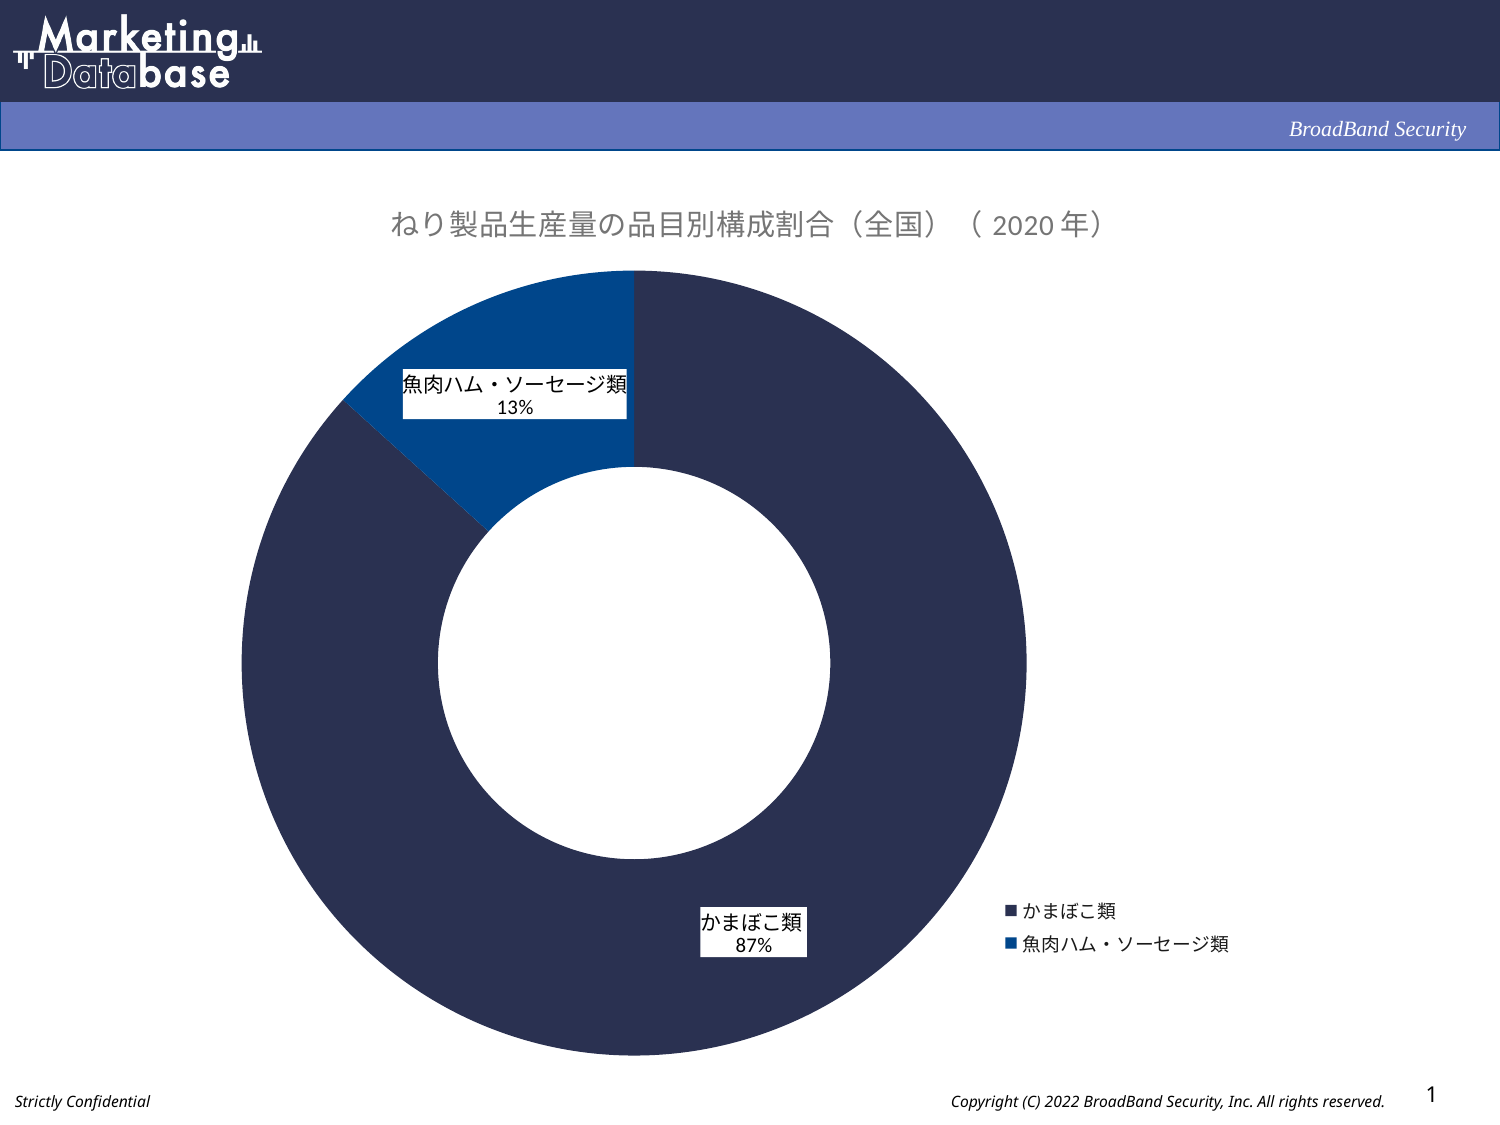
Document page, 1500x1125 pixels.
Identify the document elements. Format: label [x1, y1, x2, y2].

picture [13, 14, 262, 89]
chart [37, 166, 1479, 1075]
